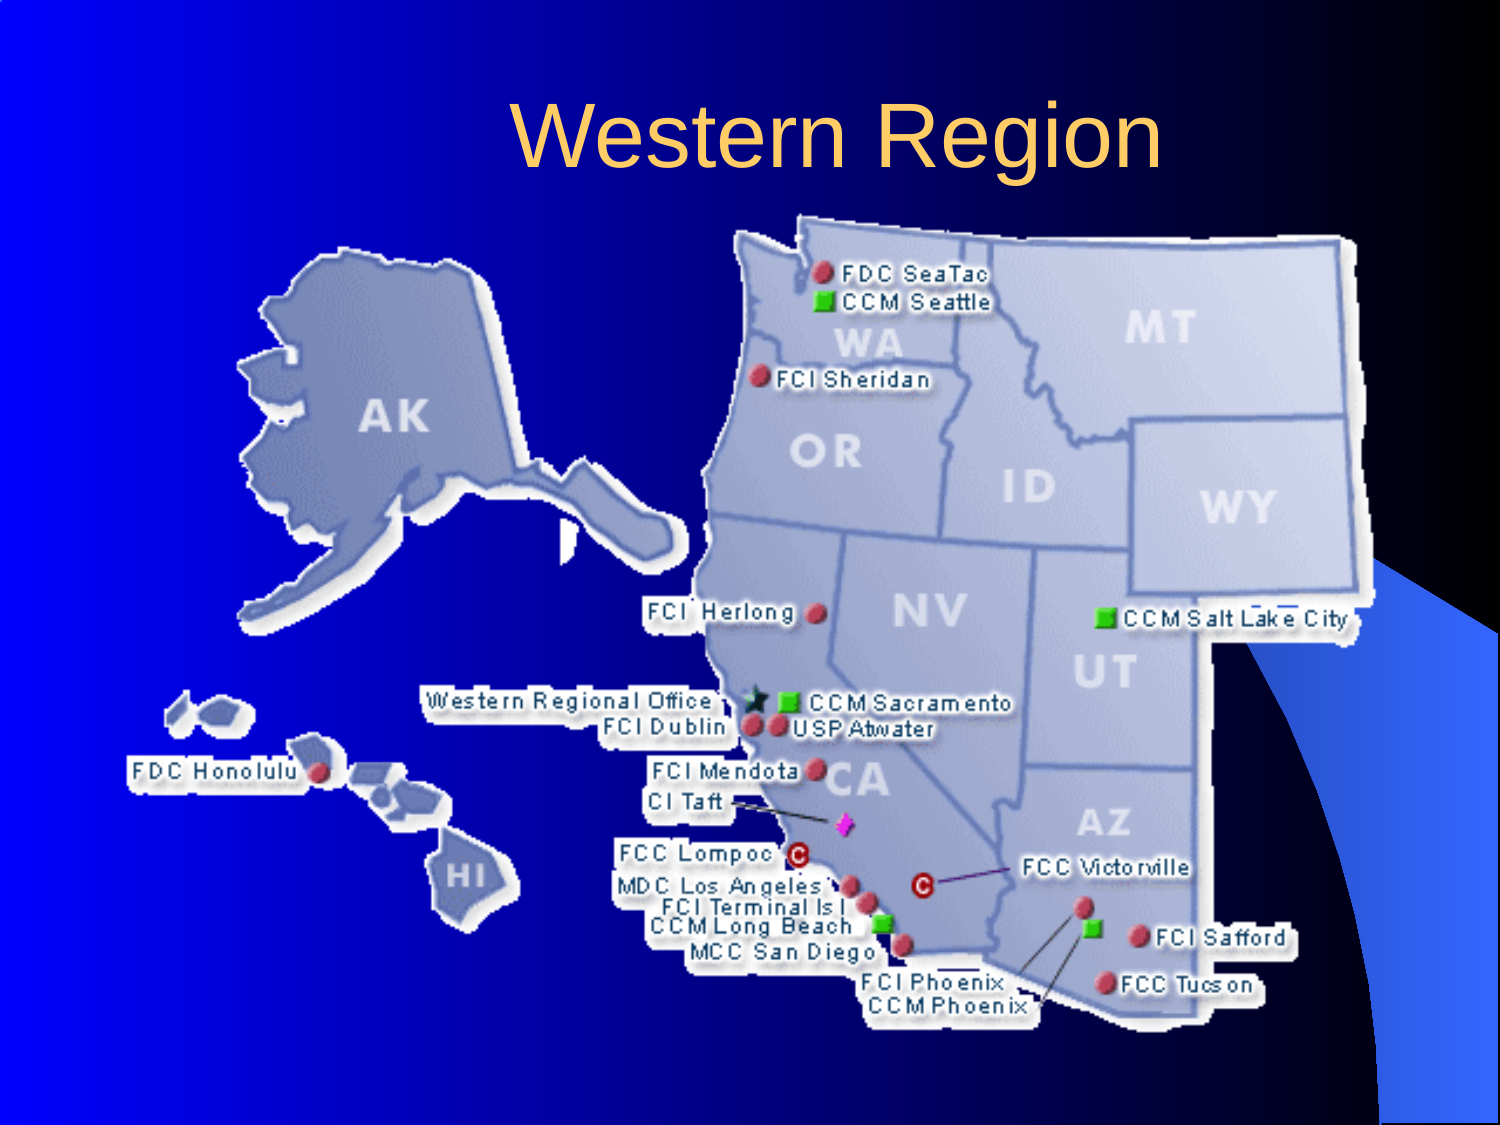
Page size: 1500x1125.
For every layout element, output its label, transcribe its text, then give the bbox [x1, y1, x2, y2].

title Western Region [174, 37, 1500, 226]
picture [124, 212, 1388, 1061]
